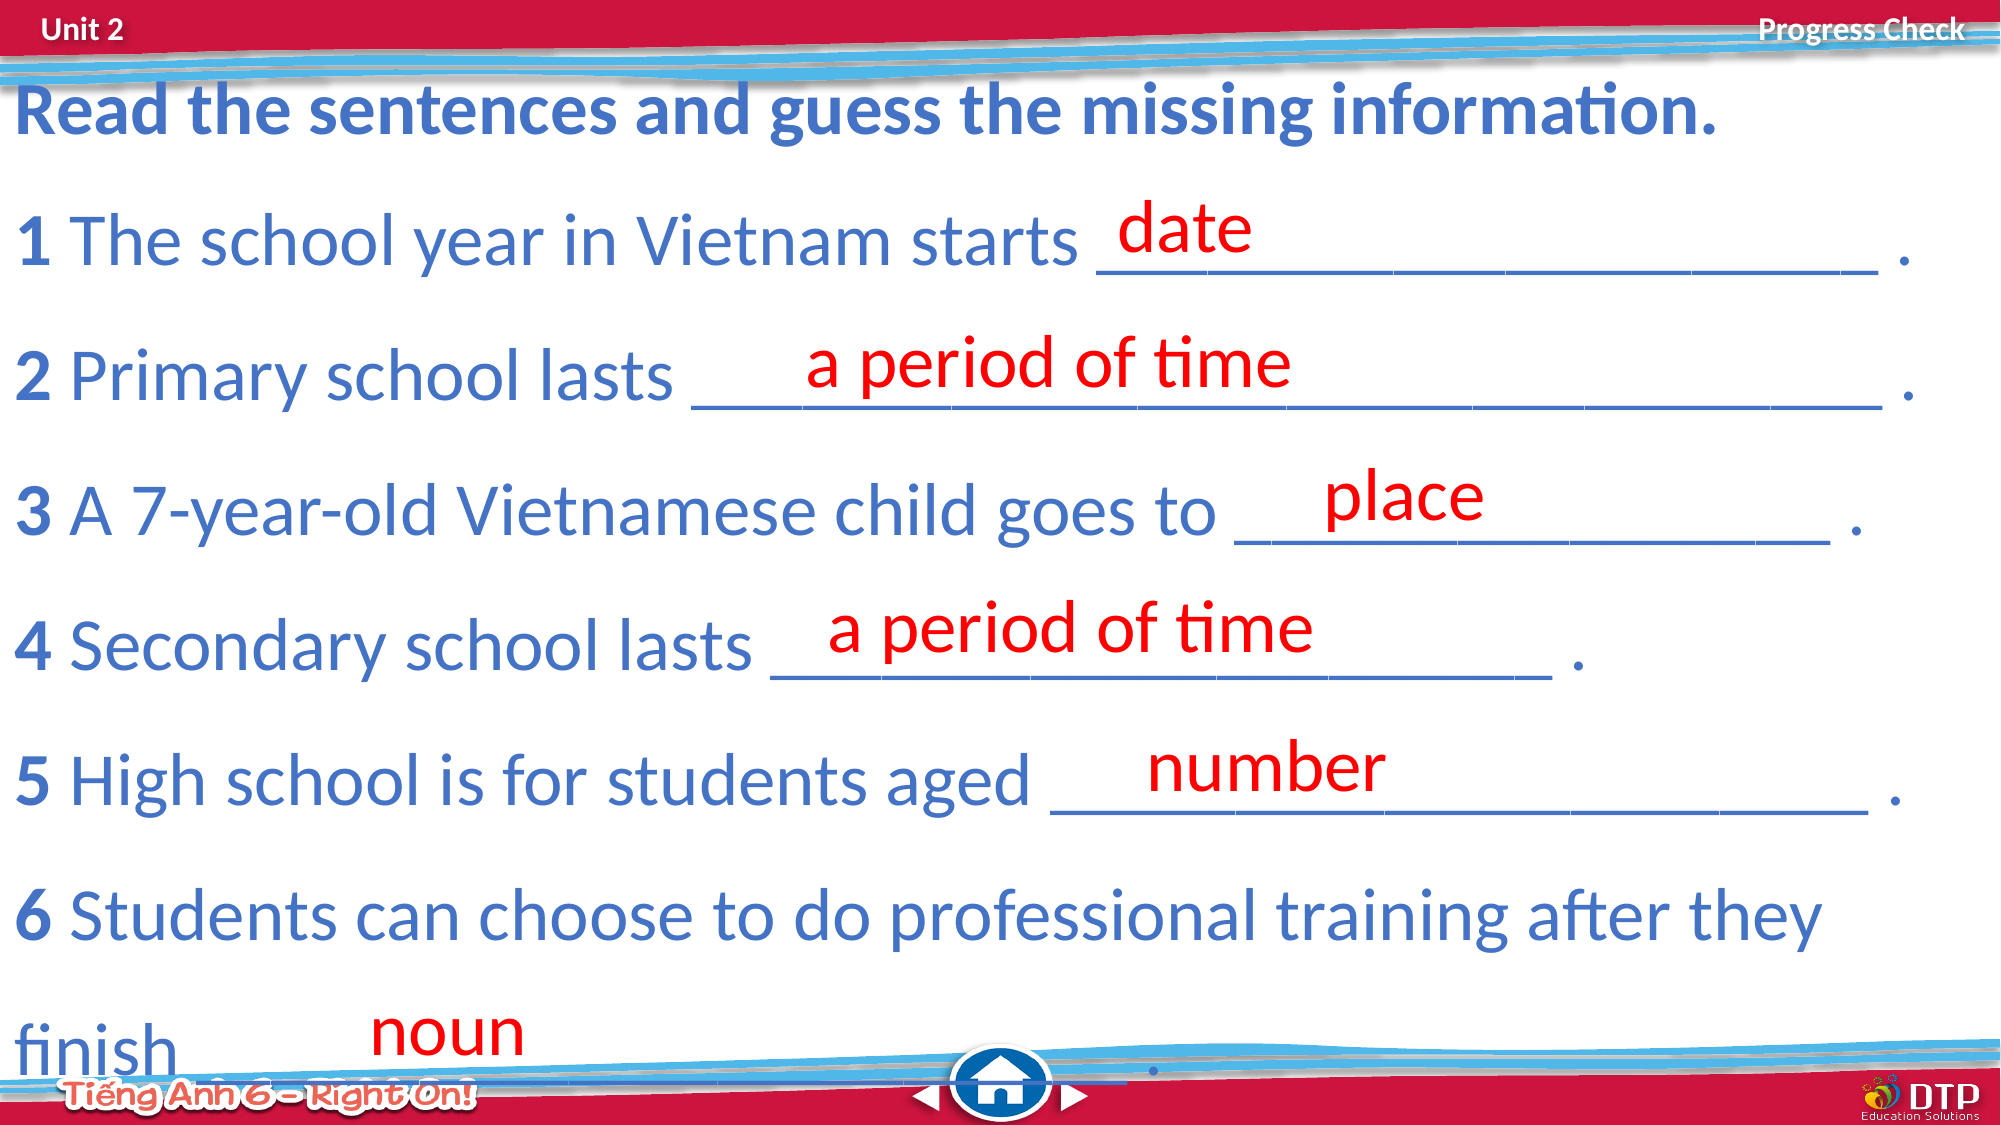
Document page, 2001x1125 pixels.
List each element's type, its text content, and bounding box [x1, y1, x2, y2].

text_box 1 The school year in Vietnam starts _____________________ . 2 Primary school lasts ________________________________ . 3 A 7-year-old Vietnamese child goes to ________________ . 4 Secondary school lasts _____________________ . 5 High school is for students aged ______________________ . 6 Students can choose to do professional training after they finish _________________________ . [0, 157, 1955, 1099]
text_box place [1309, 437, 1569, 543]
text_box date [1102, 169, 1362, 275]
text_box noun [354, 972, 614, 1078]
text_box Read the sentences and guess the missing information. [0, 52, 2000, 157]
picture [0, 0, 2000, 52]
text_box number [1131, 708, 1503, 814]
picture [0, 157, 2000, 1125]
text_box a period of time [812, 570, 1451, 675]
text_box a period of time [790, 304, 1569, 410]
